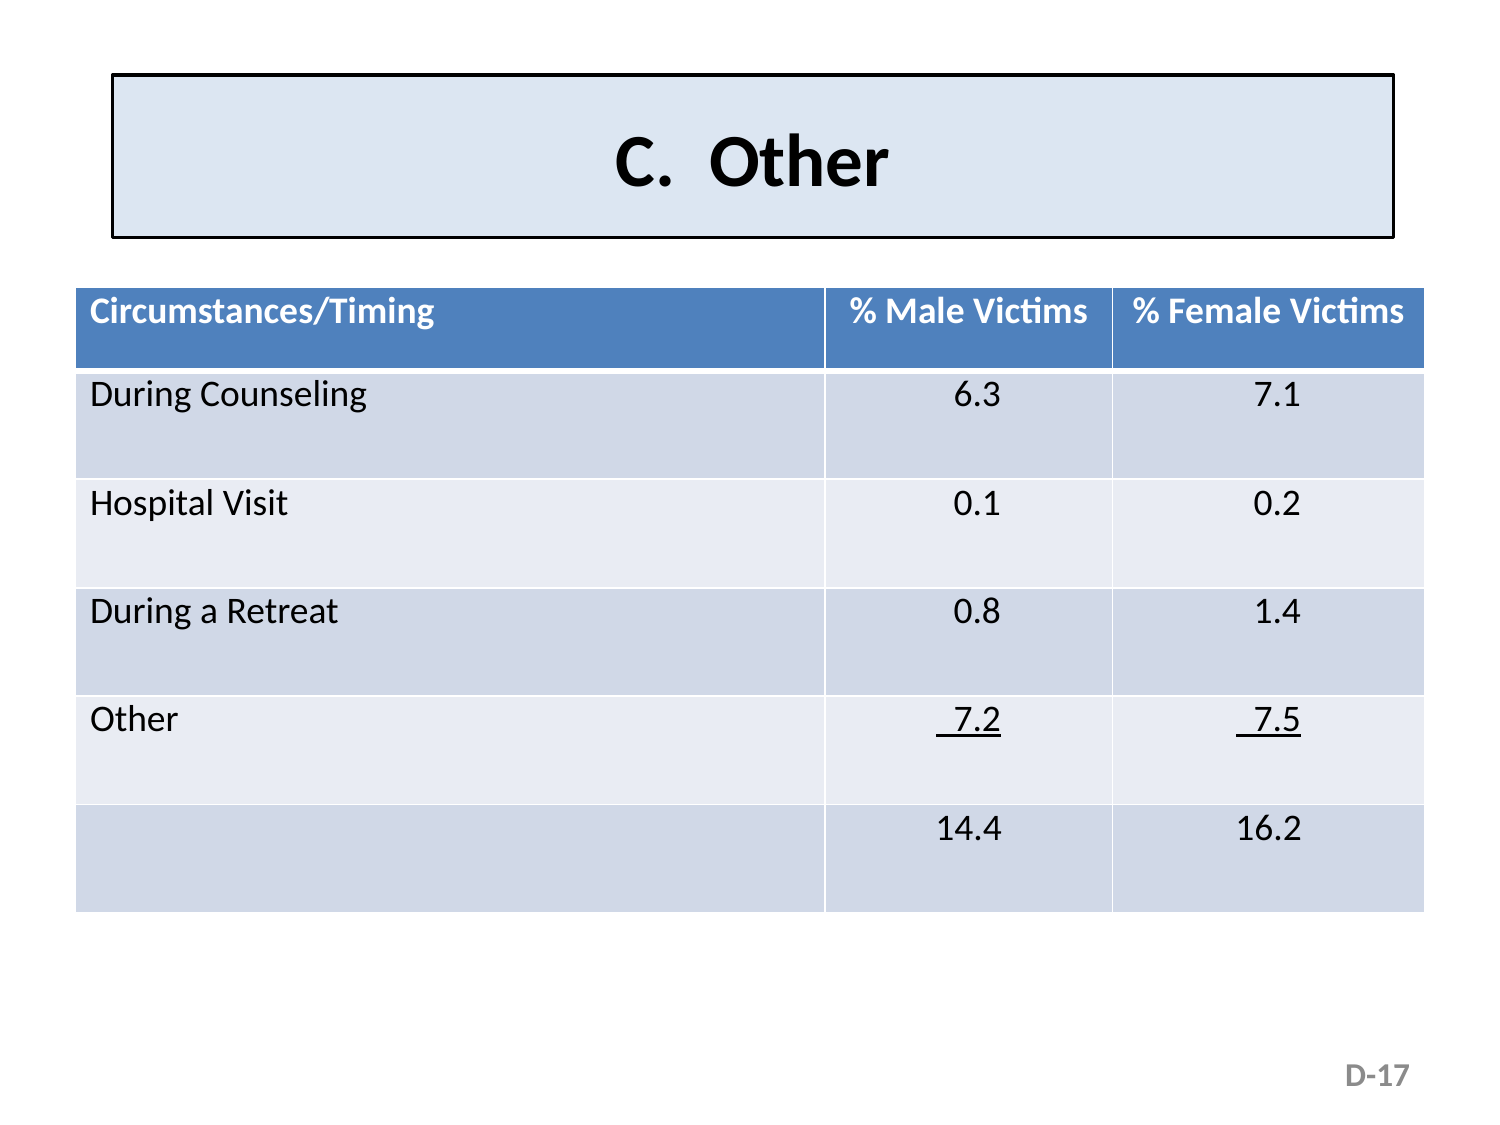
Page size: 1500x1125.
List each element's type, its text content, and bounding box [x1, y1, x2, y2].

table_cell 7.5 [1113, 697, 1424, 804]
table_cell [76, 805, 824, 912]
table_cell During a Retreat [76, 589, 824, 695]
table_cell 0.1 [826, 480, 1112, 587]
table_cell 6.3 [826, 374, 1112, 478]
table_header % Male Victims [826, 288, 1112, 368]
slide_number D-17 [1074, 1042, 1425, 1103]
table_cell Hospital Visit [76, 480, 824, 587]
table_cell During Counseling [76, 374, 824, 478]
table_cell 0.2 [1113, 480, 1424, 587]
table_cell 1.4 [1113, 589, 1424, 695]
table_cell 14.4 [826, 805, 1112, 912]
title C. Other [112, 75, 1394, 238]
table_cell 0.8 [826, 589, 1112, 695]
table_header % Female Victims [1113, 288, 1424, 368]
table_header Circumstances/Timing [76, 288, 824, 368]
table_cell 16.2 [1113, 805, 1424, 912]
table_cell Other [76, 697, 824, 804]
table_cell 7.2 [826, 697, 1112, 804]
table_cell 7.1 [1113, 374, 1424, 478]
